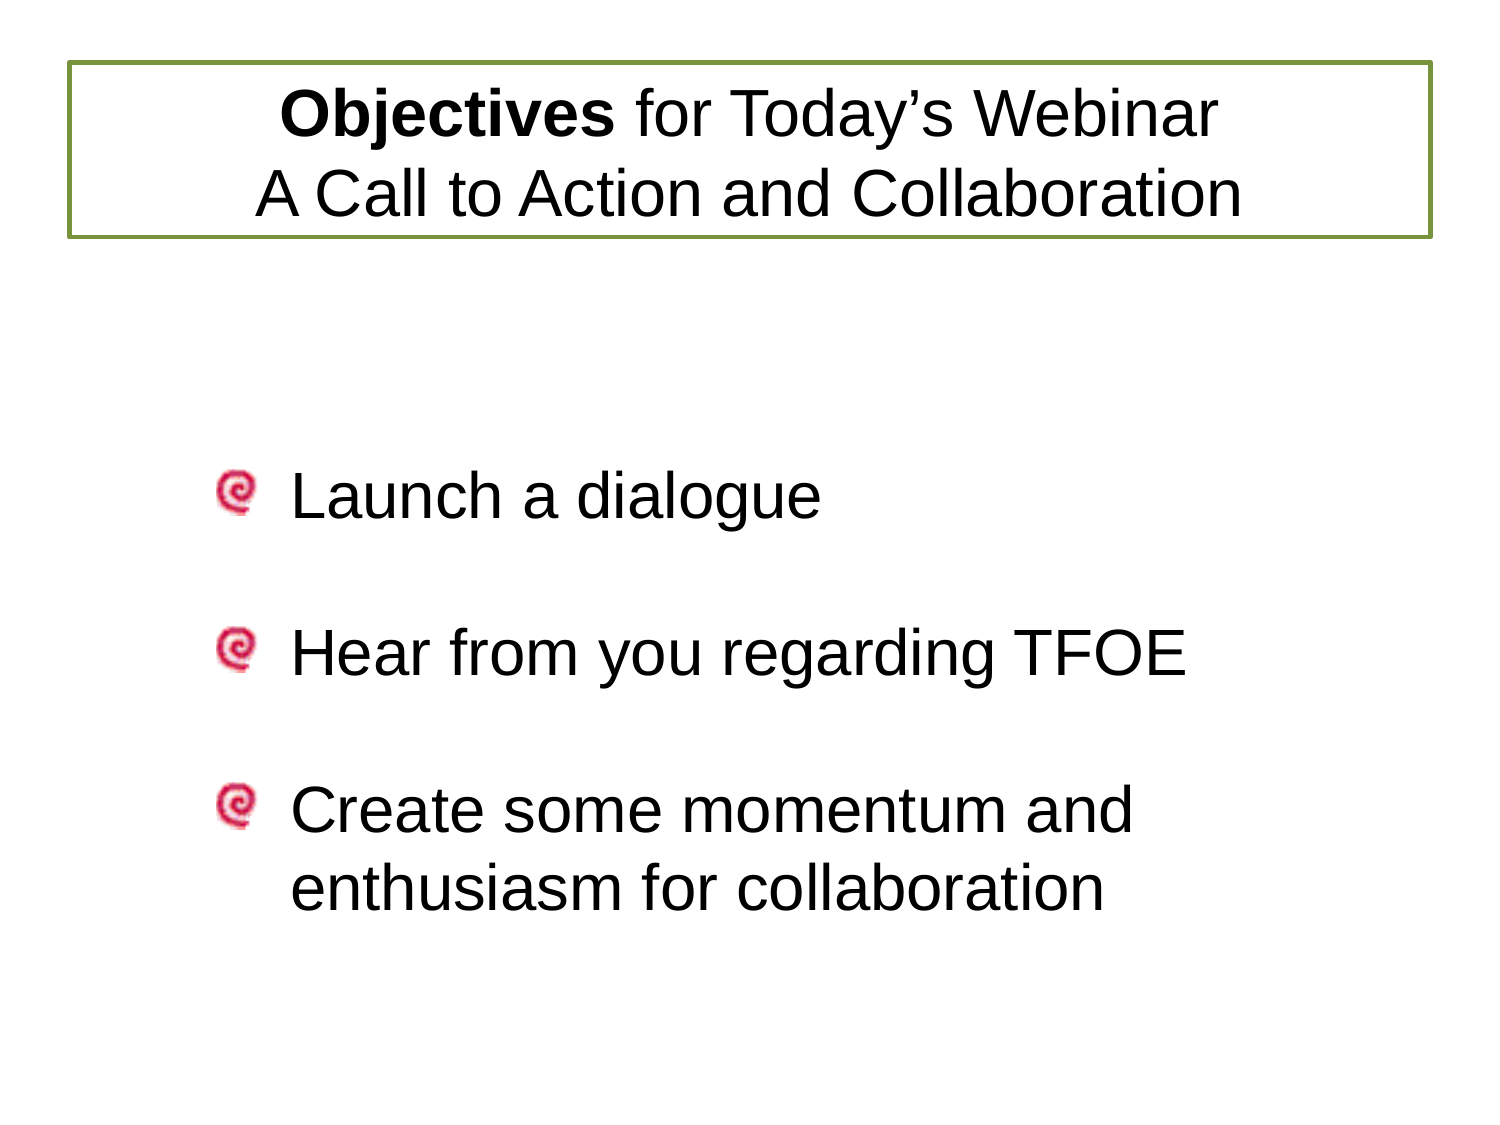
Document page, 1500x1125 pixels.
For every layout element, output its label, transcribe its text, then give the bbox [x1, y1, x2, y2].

text_box Objectives for Today’s Webinar A Call to Action and Collaboration [69, 62, 1431, 238]
picture [216, 782, 261, 830]
subtitle [228, 238, 1431, 1013]
picture [216, 626, 261, 673]
picture [216, 469, 261, 516]
text_box Launch a dialogue Hear from you regarding TFOE Create some momentum and enthusiasm for collaboration [201, 249, 1277, 938]
